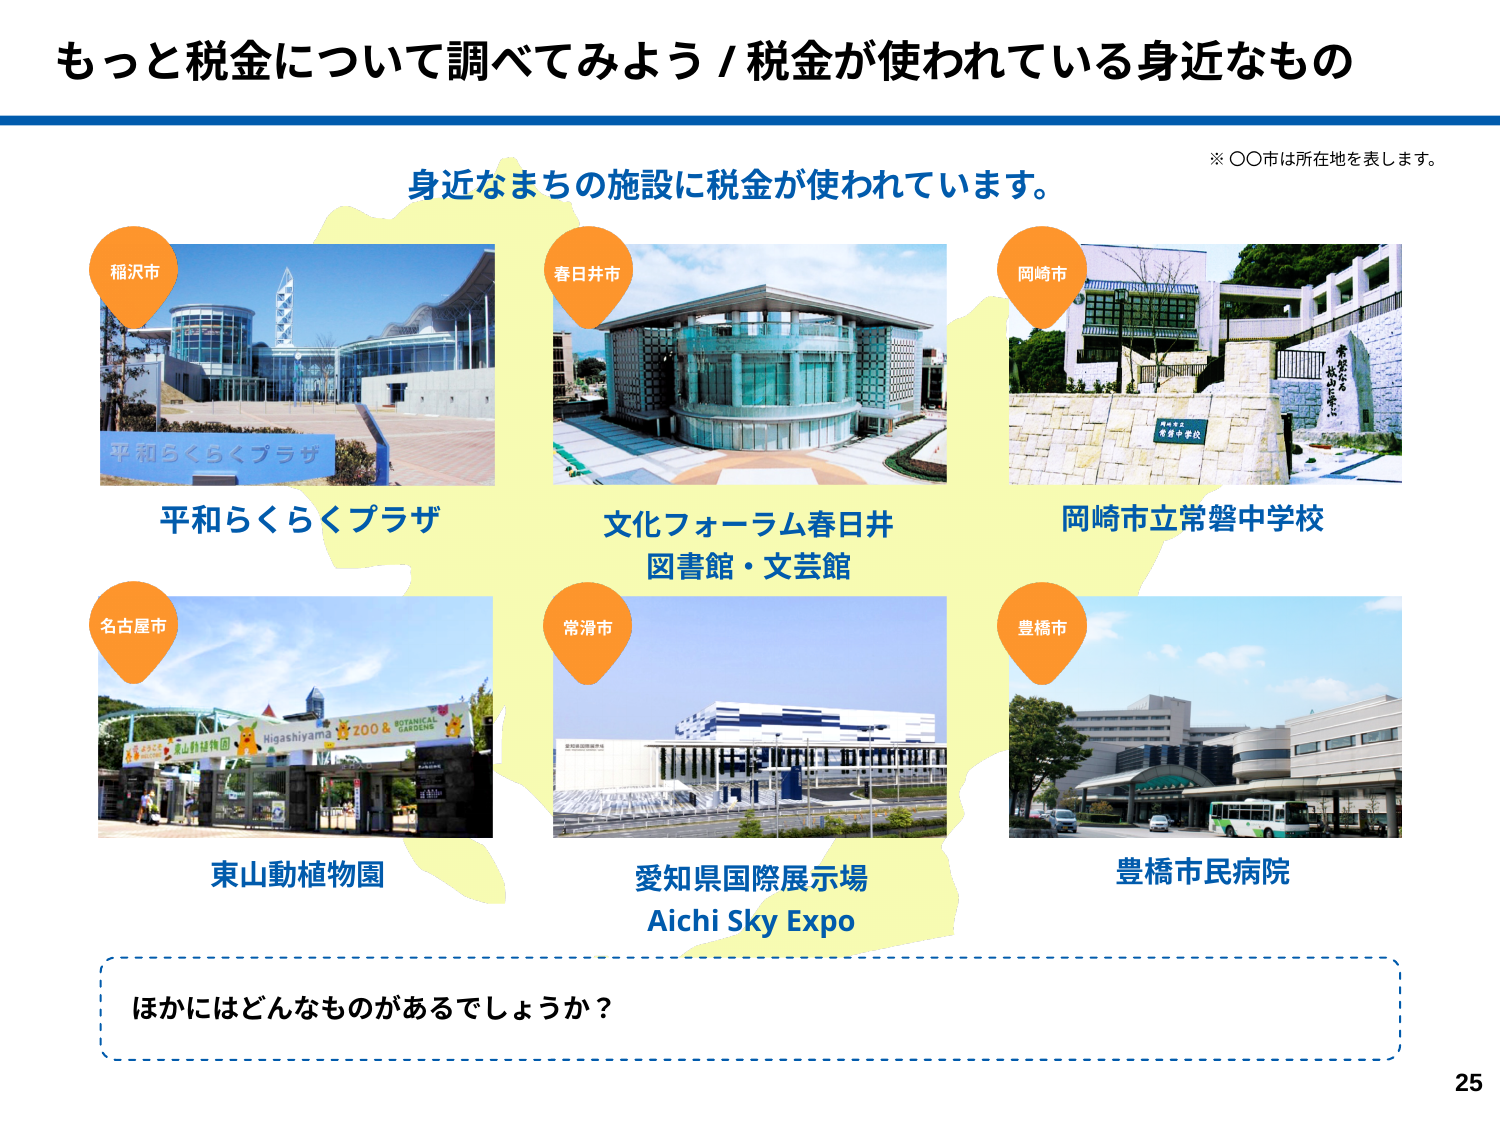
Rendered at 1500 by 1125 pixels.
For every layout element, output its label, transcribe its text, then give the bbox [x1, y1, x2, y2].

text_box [995, 226, 1402, 544]
slide_number ‹#› [1438, 1056, 1500, 1106]
text_box ※〇〇市は所在地を表します。 [1193, 137, 1480, 176]
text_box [540, 582, 947, 939]
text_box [89, 226, 495, 547]
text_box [532, 226, 947, 586]
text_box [79, 581, 493, 900]
picture [247, 156, 1256, 957]
text_box もっと税金について調べてみよう/税金が使われている身近なもの [39, 22, 1479, 98]
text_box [995, 582, 1402, 897]
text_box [100, 957, 1401, 1061]
